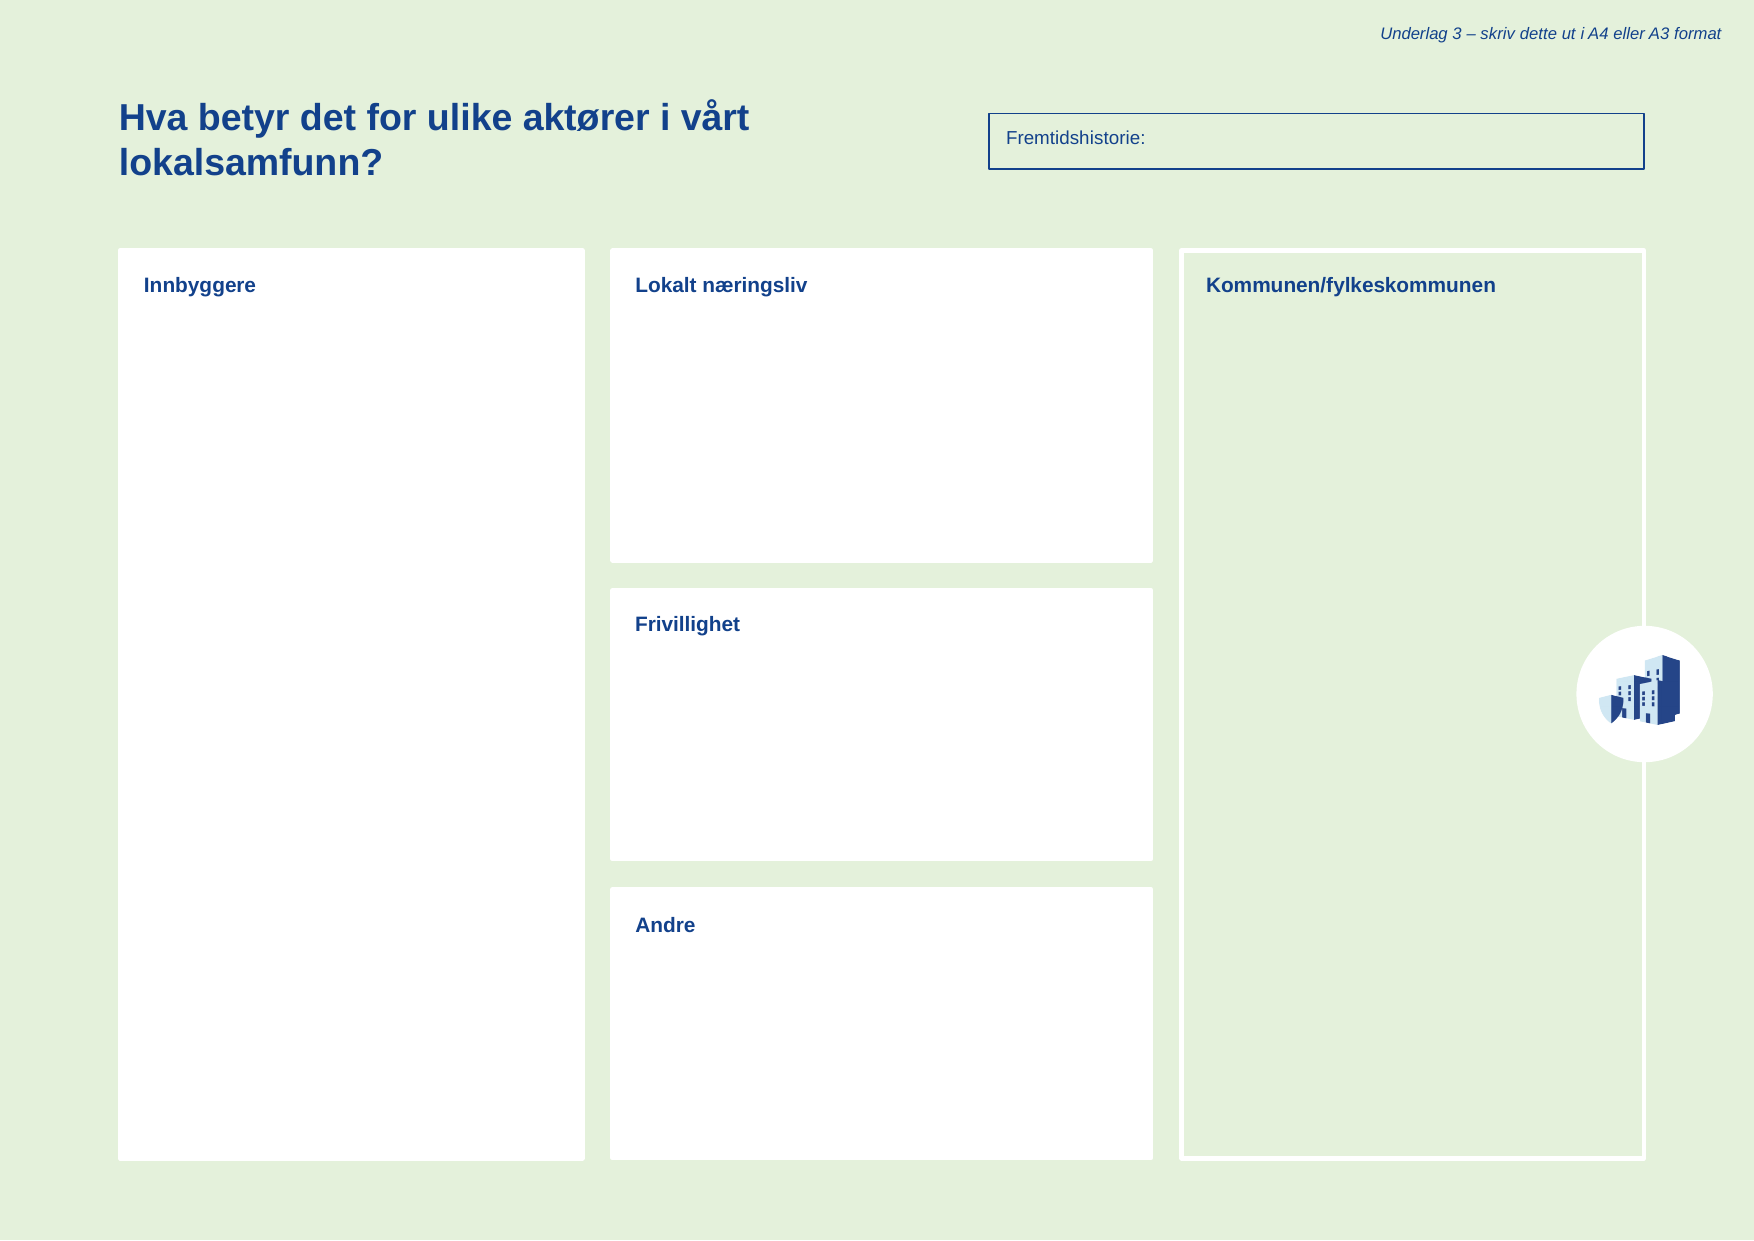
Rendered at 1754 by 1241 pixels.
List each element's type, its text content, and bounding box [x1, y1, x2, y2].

text_box Fremtidshistorie: [991, 114, 1182, 160]
text_box Hva betyr det for ulike aktører i vårt lokalsamfunn? [102, 76, 890, 200]
text_box [612, 590, 1151, 860]
text_box [989, 113, 1644, 169]
text_box [1181, 250, 1644, 1159]
text_box Lokalt næringsliv [620, 259, 933, 310]
text_box Innbyggere [128, 259, 401, 310]
text_box Andre [620, 898, 792, 949]
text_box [1576, 625, 1714, 763]
text_box Underlag 3 – skriv dette ut i A4 eller A3 format [1311, 12, 1739, 53]
text_box Frivillighet [620, 597, 845, 648]
text_box [612, 250, 1151, 561]
text_box [612, 889, 1151, 1159]
text_box [120, 250, 583, 1159]
text_box Kommunen/fylkeskommunen [1191, 259, 1536, 310]
